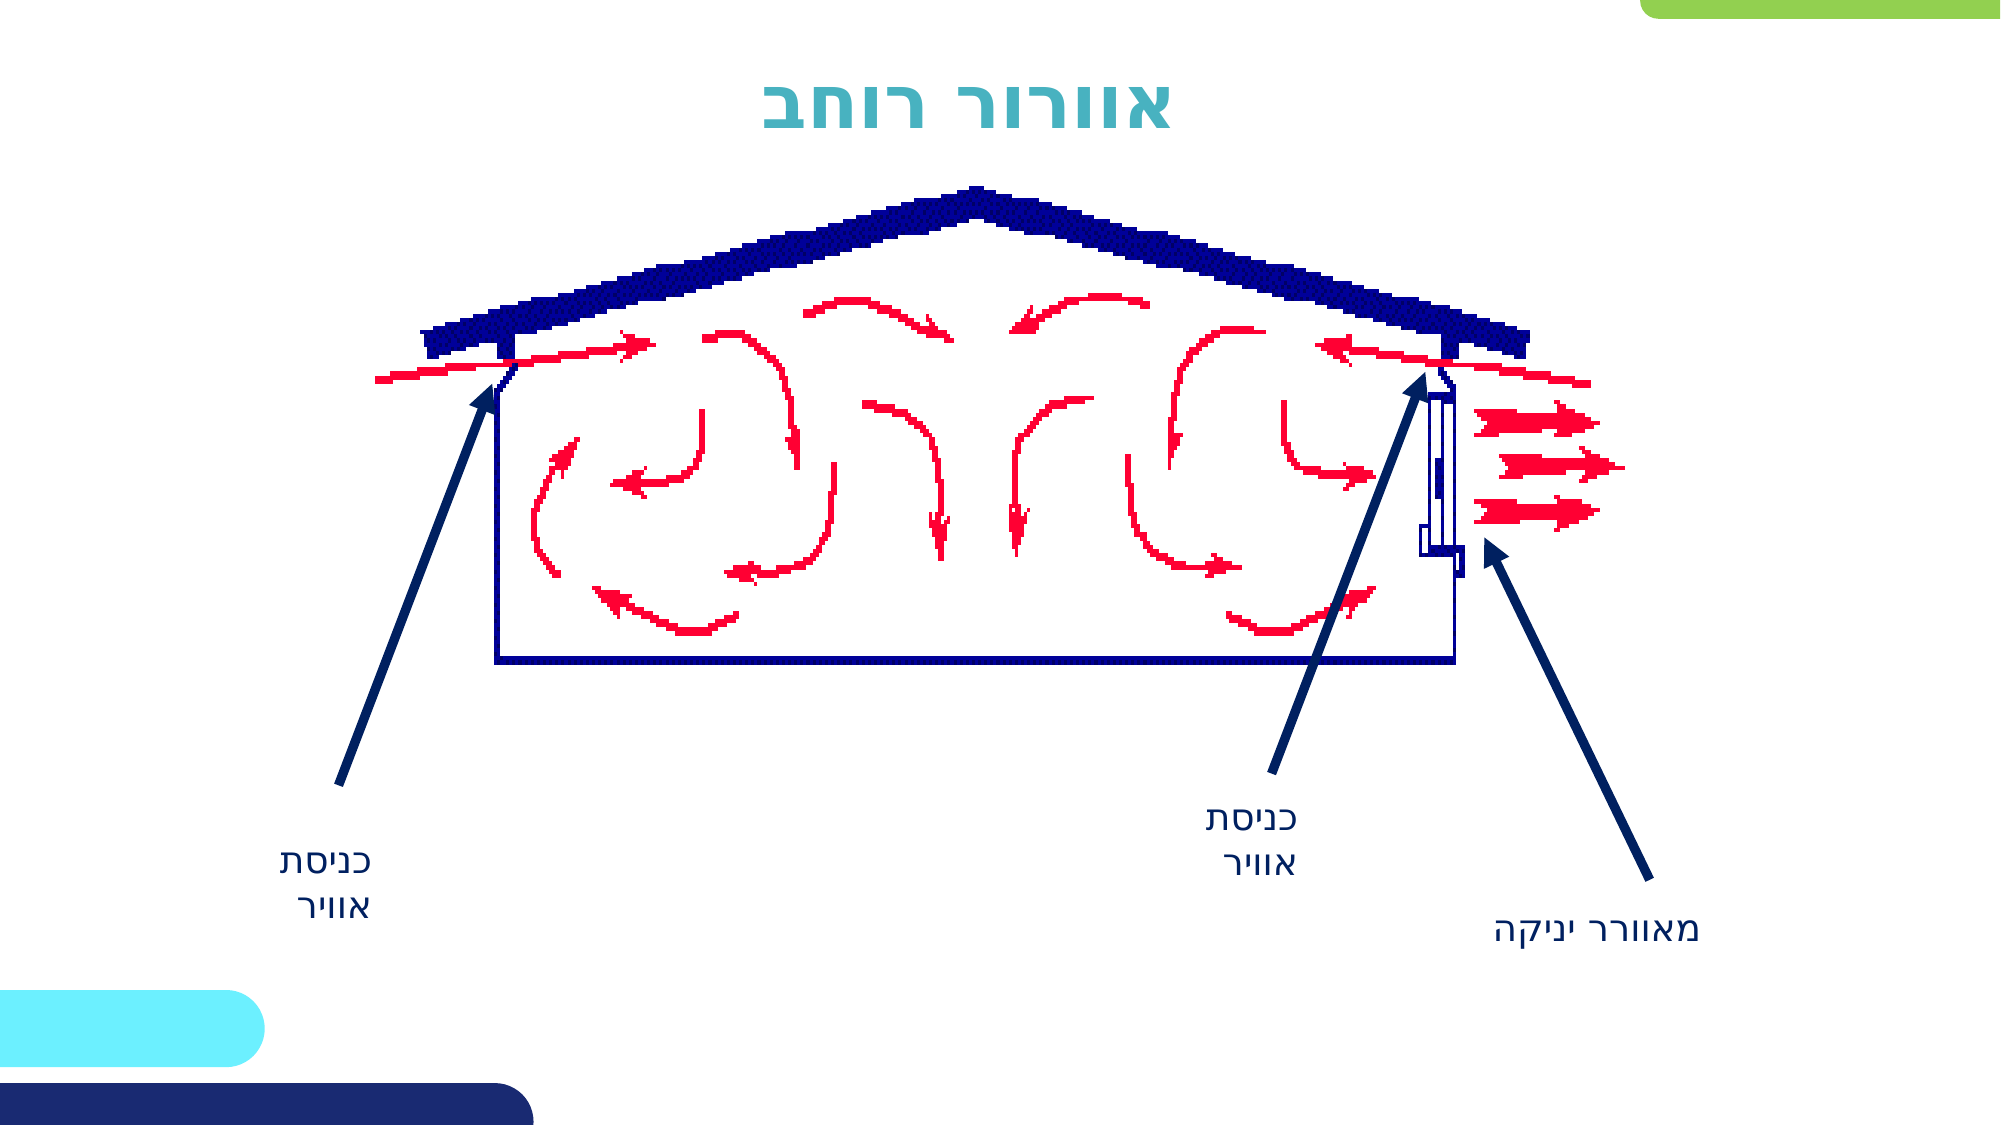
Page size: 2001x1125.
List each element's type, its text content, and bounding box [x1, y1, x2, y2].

text_box כניסת אוויר [1190, 785, 1313, 890]
text_box כניסת אוויר [264, 828, 387, 934]
text_box מאוורר יניקה [1477, 896, 1716, 956]
text_box אוורור רוחב [720, 46, 1193, 181]
picture [374, 182, 1626, 665]
